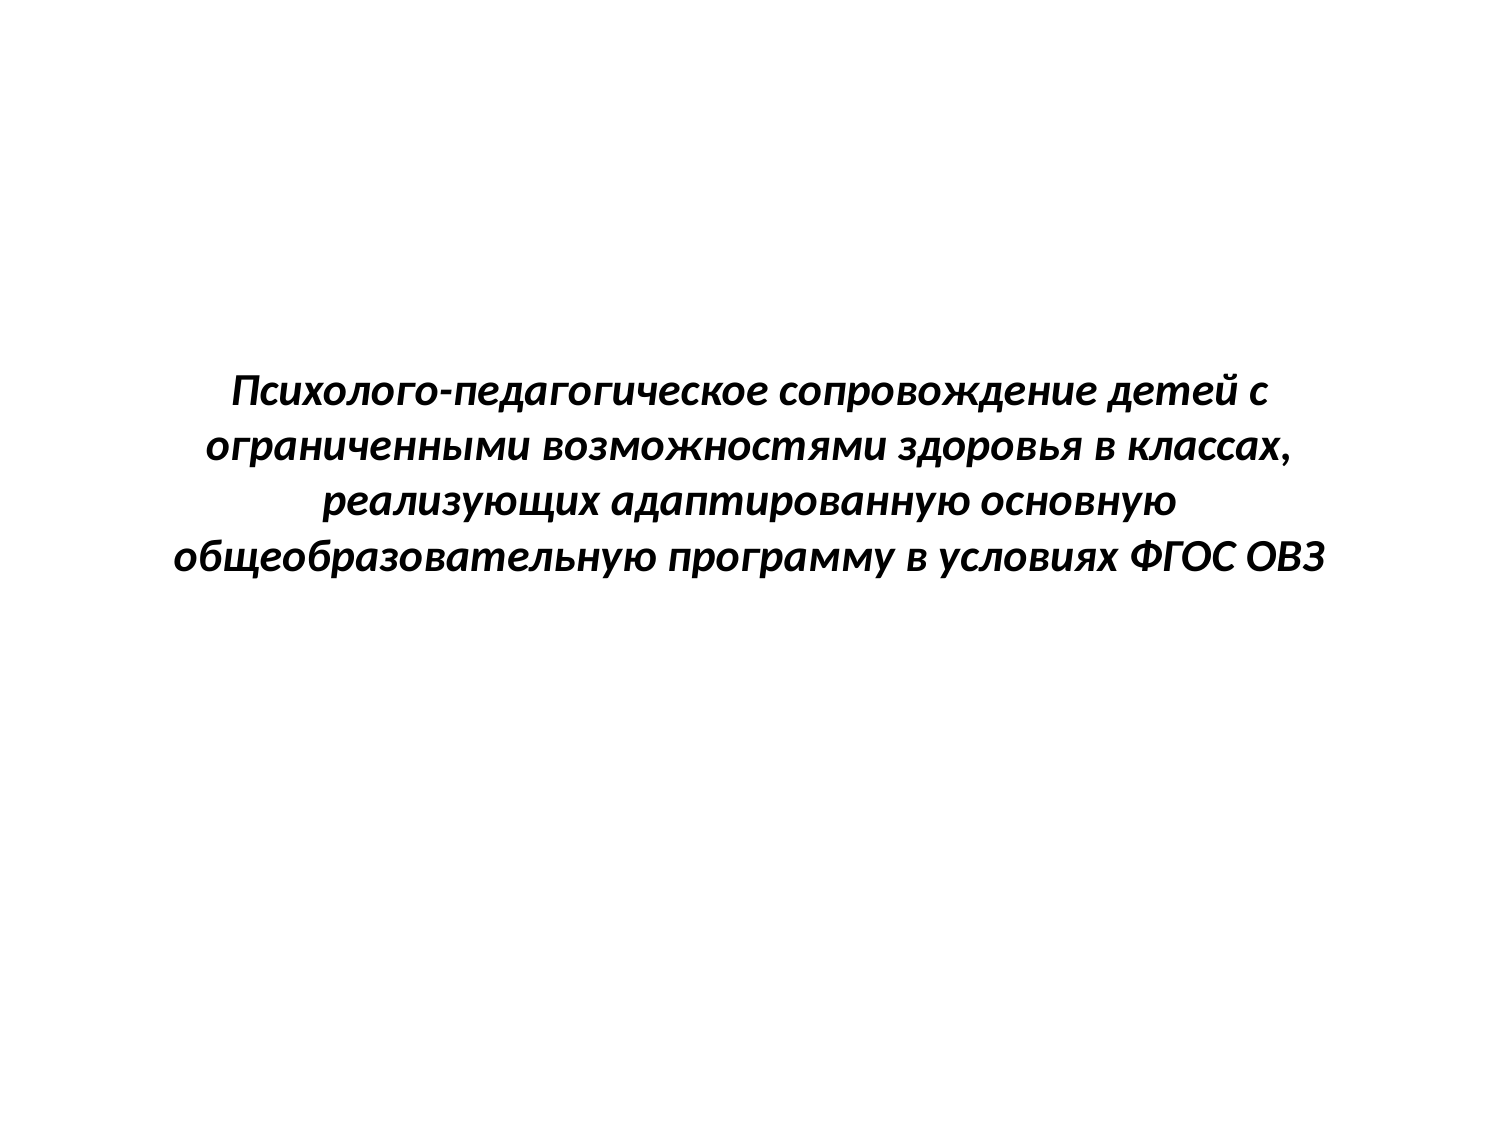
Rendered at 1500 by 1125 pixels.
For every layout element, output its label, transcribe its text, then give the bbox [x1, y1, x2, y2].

title Психолого-педагогическое сопровождение детей с ограниченными возможностями здоровья в классах, реализующих адаптированную основную общеобразовательную программу в условиях ФГОС ОВЗ [112, 349, 1388, 591]
